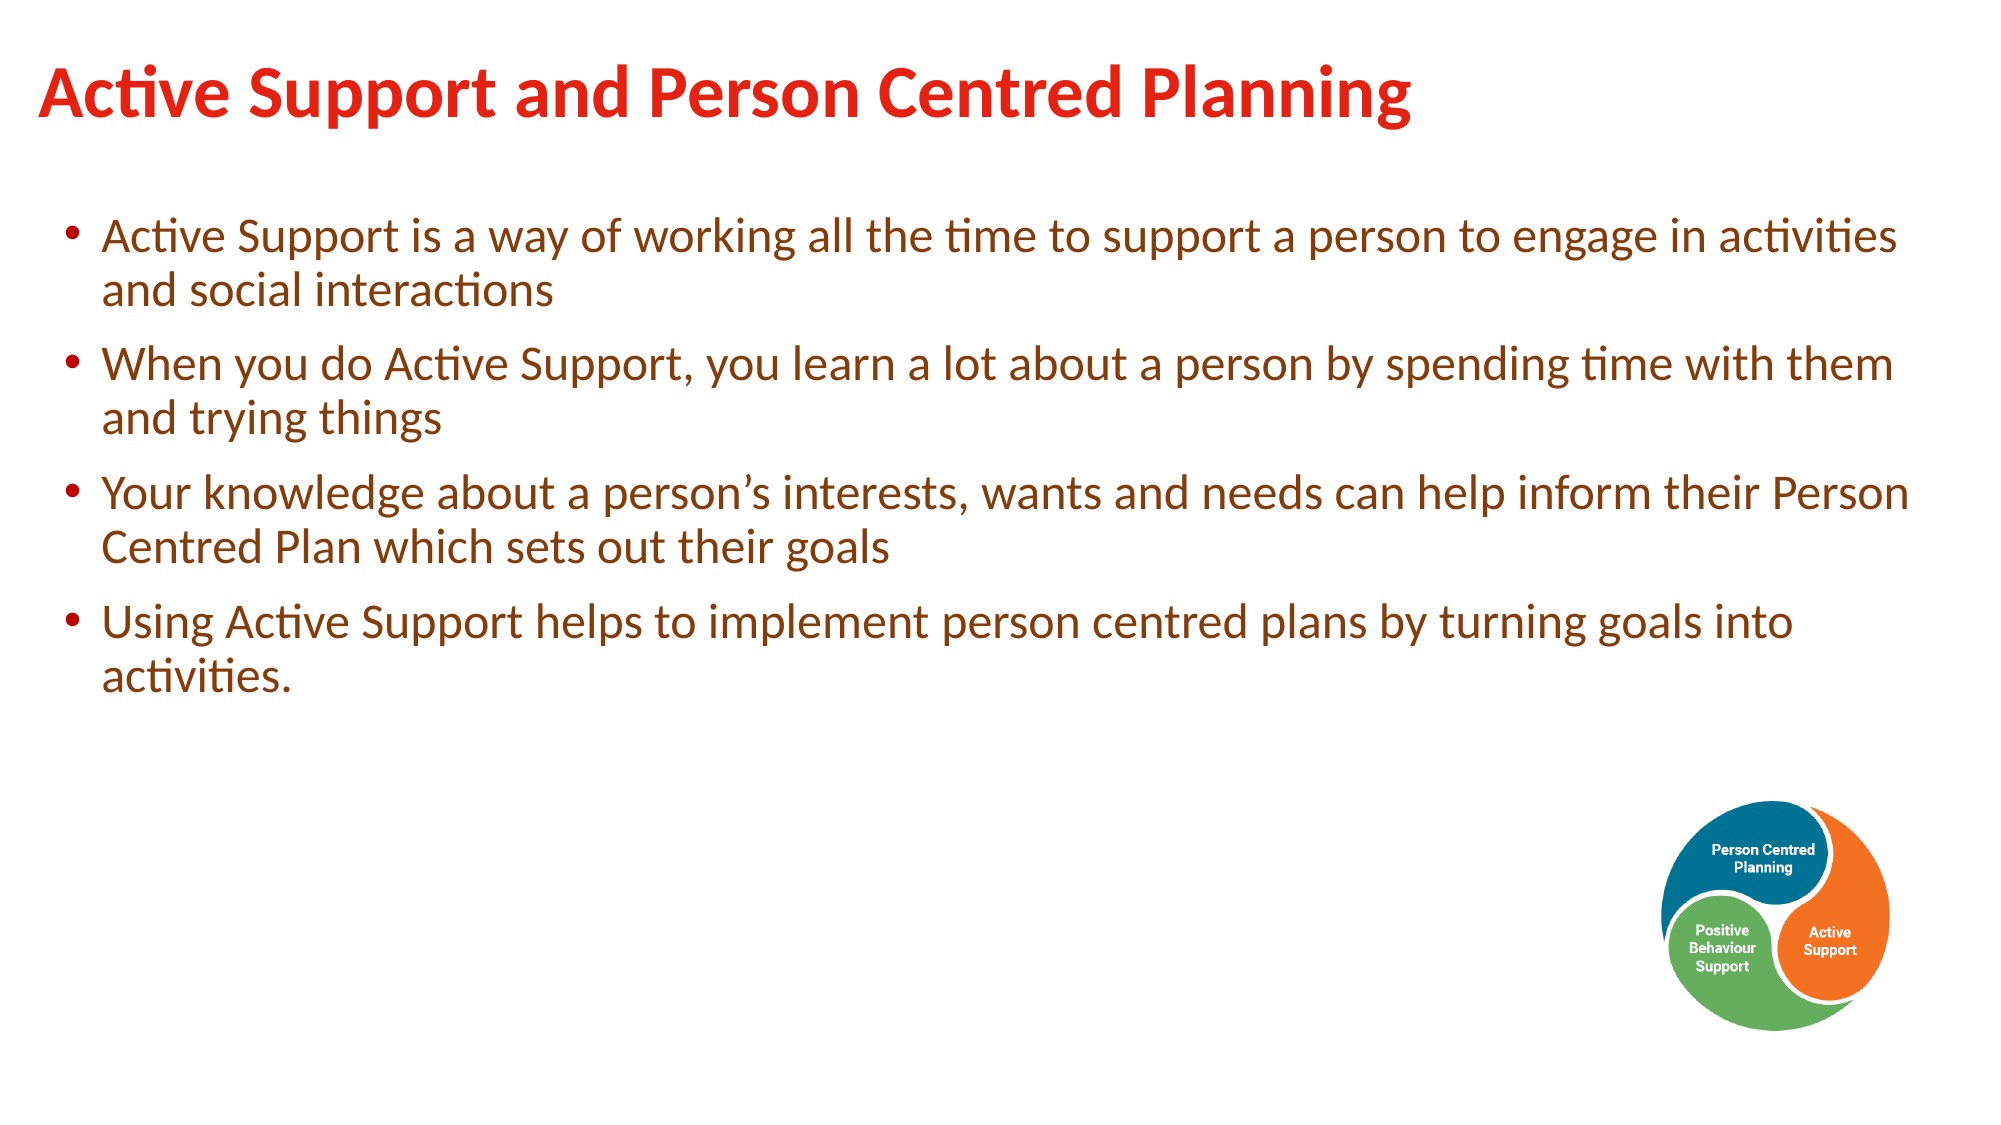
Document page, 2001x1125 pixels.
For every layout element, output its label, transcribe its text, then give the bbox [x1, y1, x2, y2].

text_box Active Support and Person Centred Planning [38, 17, 1834, 156]
list Active Support is a way of working all the time to support a person to engage in activities and social interactions When you do Active Support, you learn a lot about a person by spending time with them and trying things Your knowledge about a person’s interests, wants and needs can help inform their Person Centred Plan which sets out their goals Using Active Support helps to implement person centred plans by turning goals into activities. [48, 201, 1960, 1049]
picture [1631, 798, 1902, 1049]
